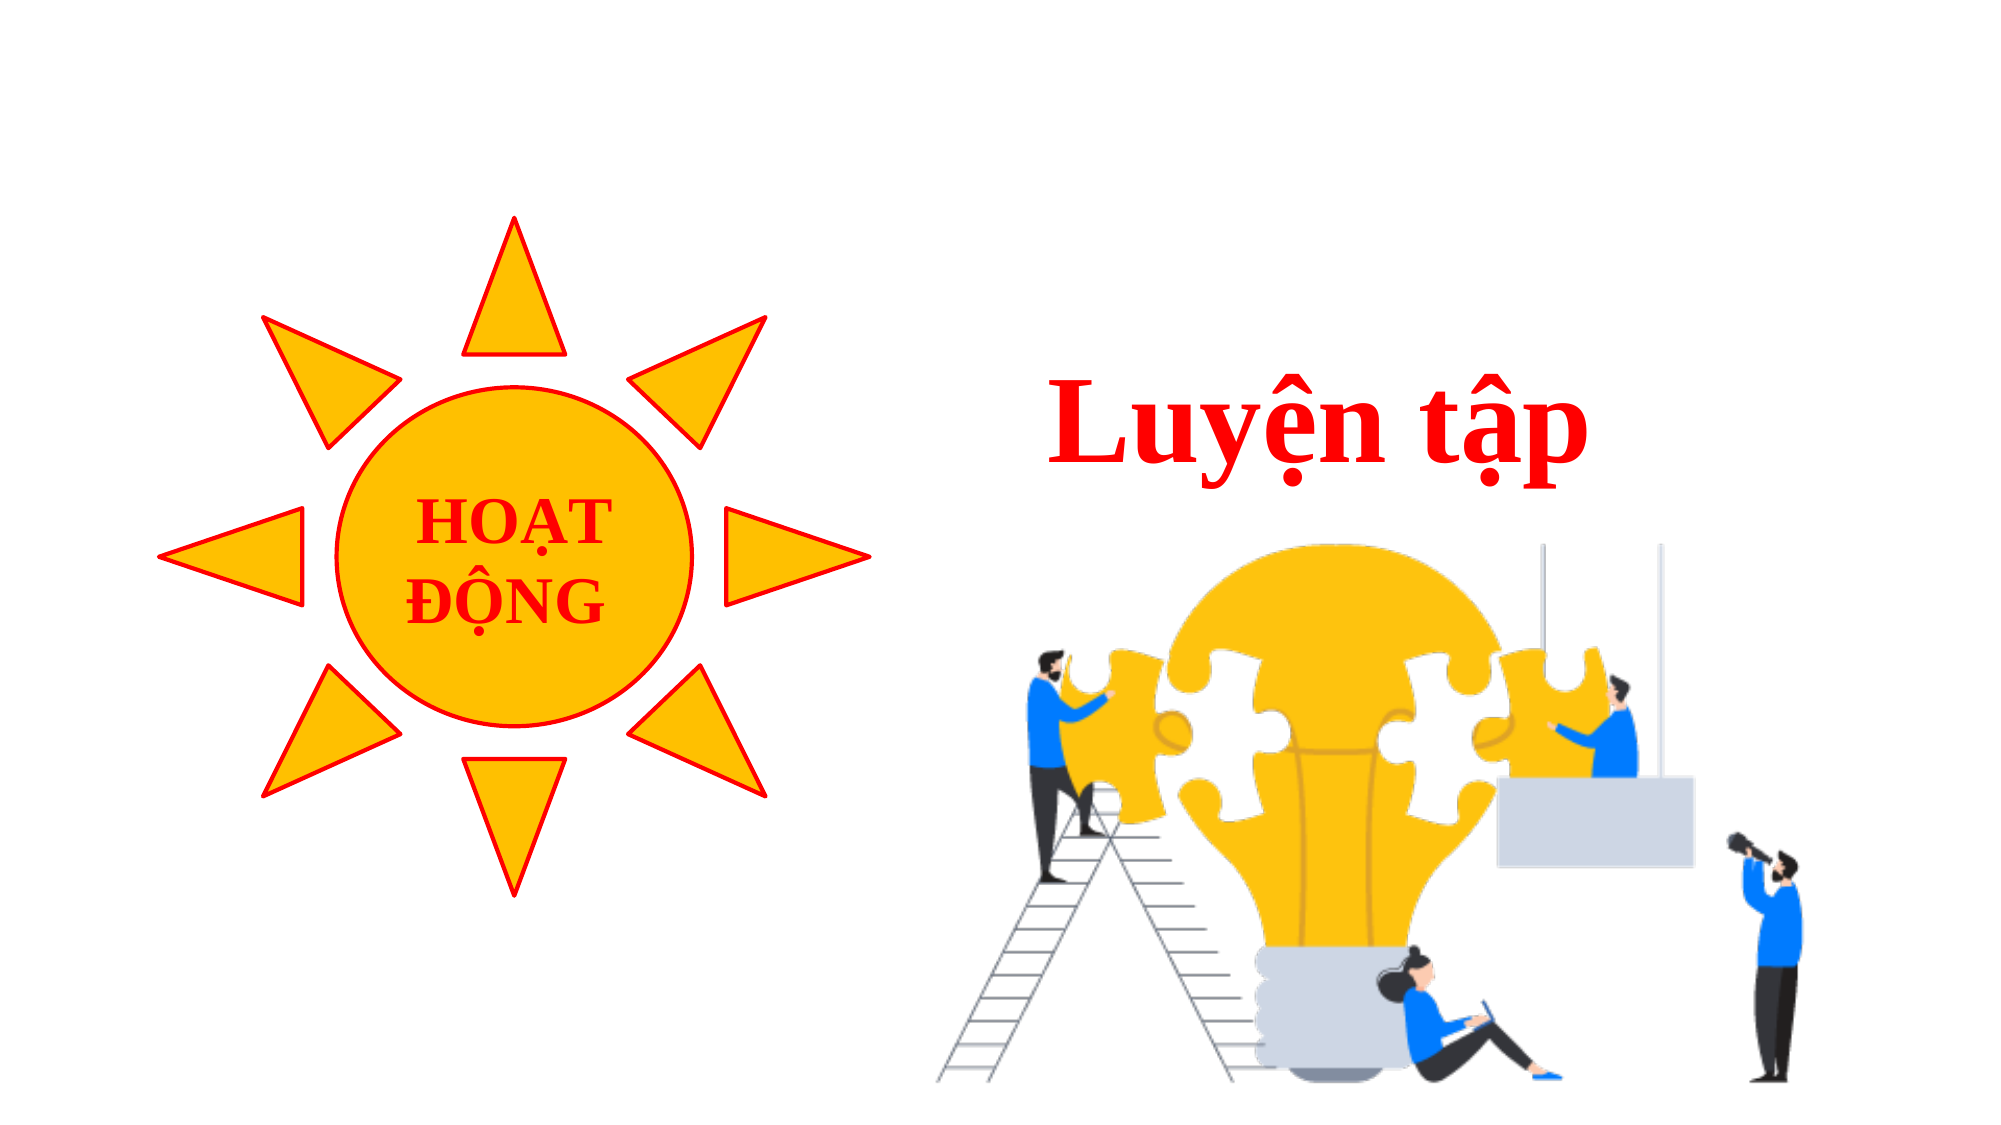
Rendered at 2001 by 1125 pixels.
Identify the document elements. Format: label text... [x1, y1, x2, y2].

text_box HOẠT ĐỘNG [625, 315, 768, 451]
text_box HOẠT ĐỘNG [261, 315, 403, 451]
text_box HOẠT ĐỘNG [334, 385, 695, 729]
text_box HOẠT ĐỘNG [461, 756, 568, 898]
text_box HOẠT ĐỘNG [625, 663, 768, 799]
picture [849, 501, 1892, 1125]
text_box HOẠT ĐỘNG [261, 663, 403, 799]
text_box Luyện tập [1032, 330, 1710, 495]
text_box HOẠT ĐỘNG [156, 506, 305, 608]
text_box HOẠT ĐỘNG [724, 506, 844, 608]
text_box HOẠT ĐỘNG [461, 215, 568, 357]
